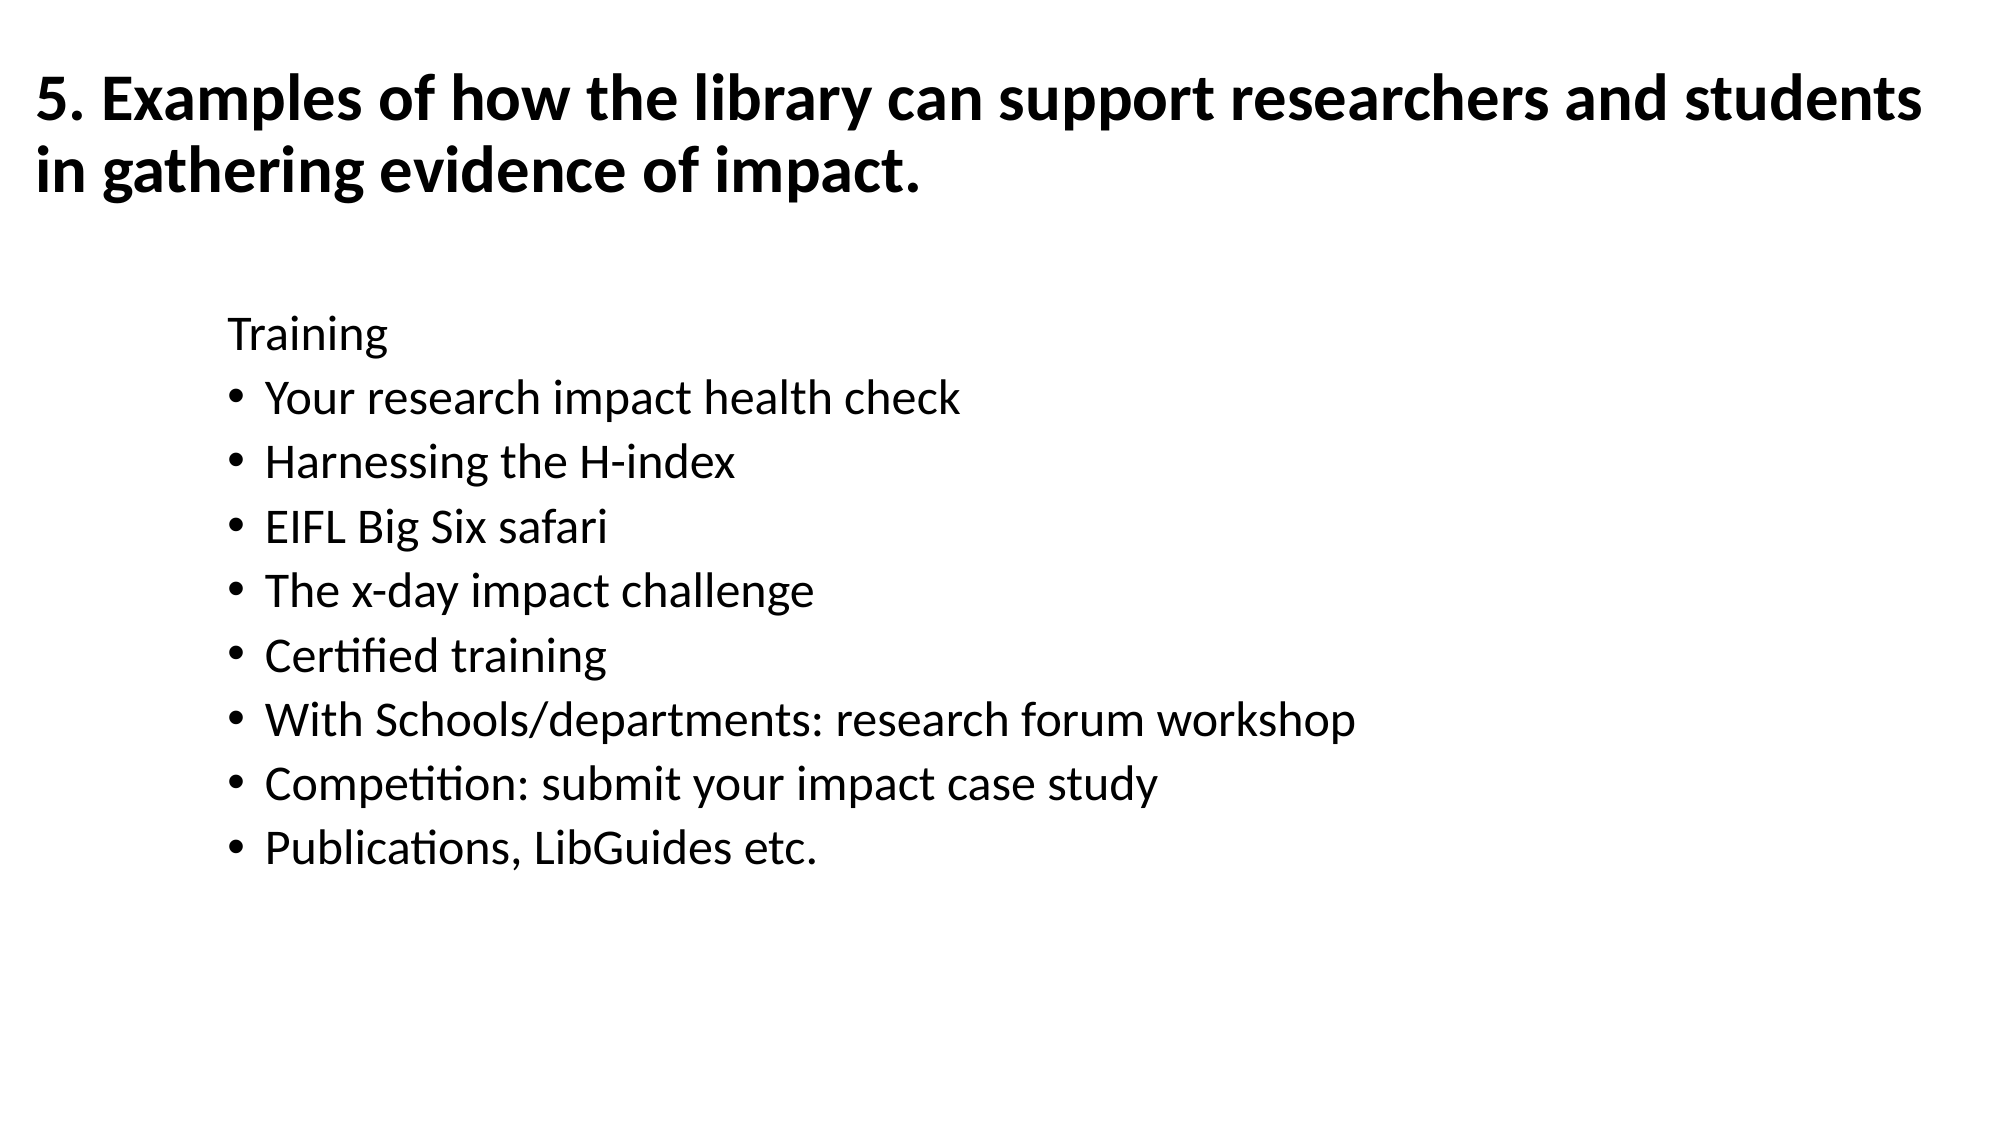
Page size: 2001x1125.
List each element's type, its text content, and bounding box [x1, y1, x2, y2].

title 5. Examples of how the library can support researchers and students in gathering evidence of impact. [20, 25, 2000, 244]
list Training Your research impact health check Harnessing the H-index EIFL Big Six safari The x-day impact challenge Certified training With Schools/departments: research forum workshop Competition: submit your impact case study Publications, LibGuides etc. [137, 299, 1863, 1014]
